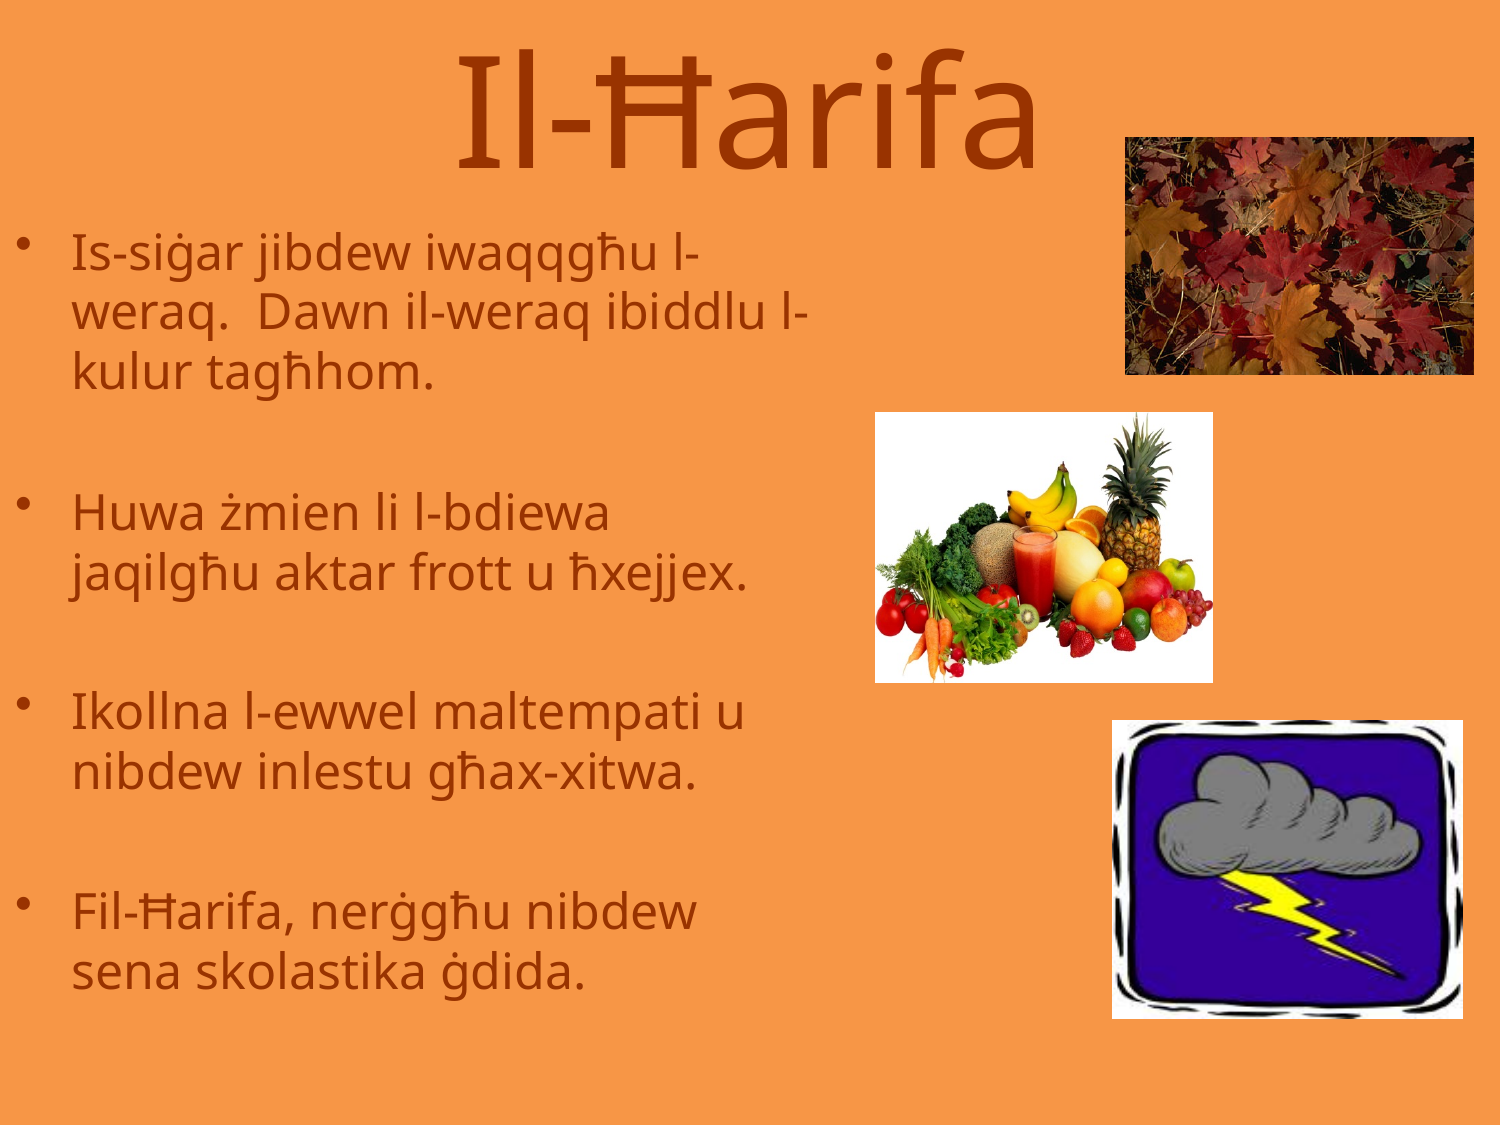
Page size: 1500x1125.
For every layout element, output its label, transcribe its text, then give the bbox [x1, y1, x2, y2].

title Il-Ħarifa [75, 12, 1425, 200]
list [1124, 137, 1474, 376]
picture [1112, 720, 1463, 1020]
list Is-siġar jibdew iwaqqgħu l-weraq. Dawn il-weraq ibiddlu l-kulur tagħhom. Huwa żmien li l-bdiewa jaqilgħu aktar frott u ħxejjex. Ikollna l-ewwel maltempati u nibdew inlestu għax-xitwa. Fil-Ħarifa, nerġgħu nibdew sena skolastika ġdida. [0, 212, 825, 1125]
picture [874, 412, 1213, 683]
